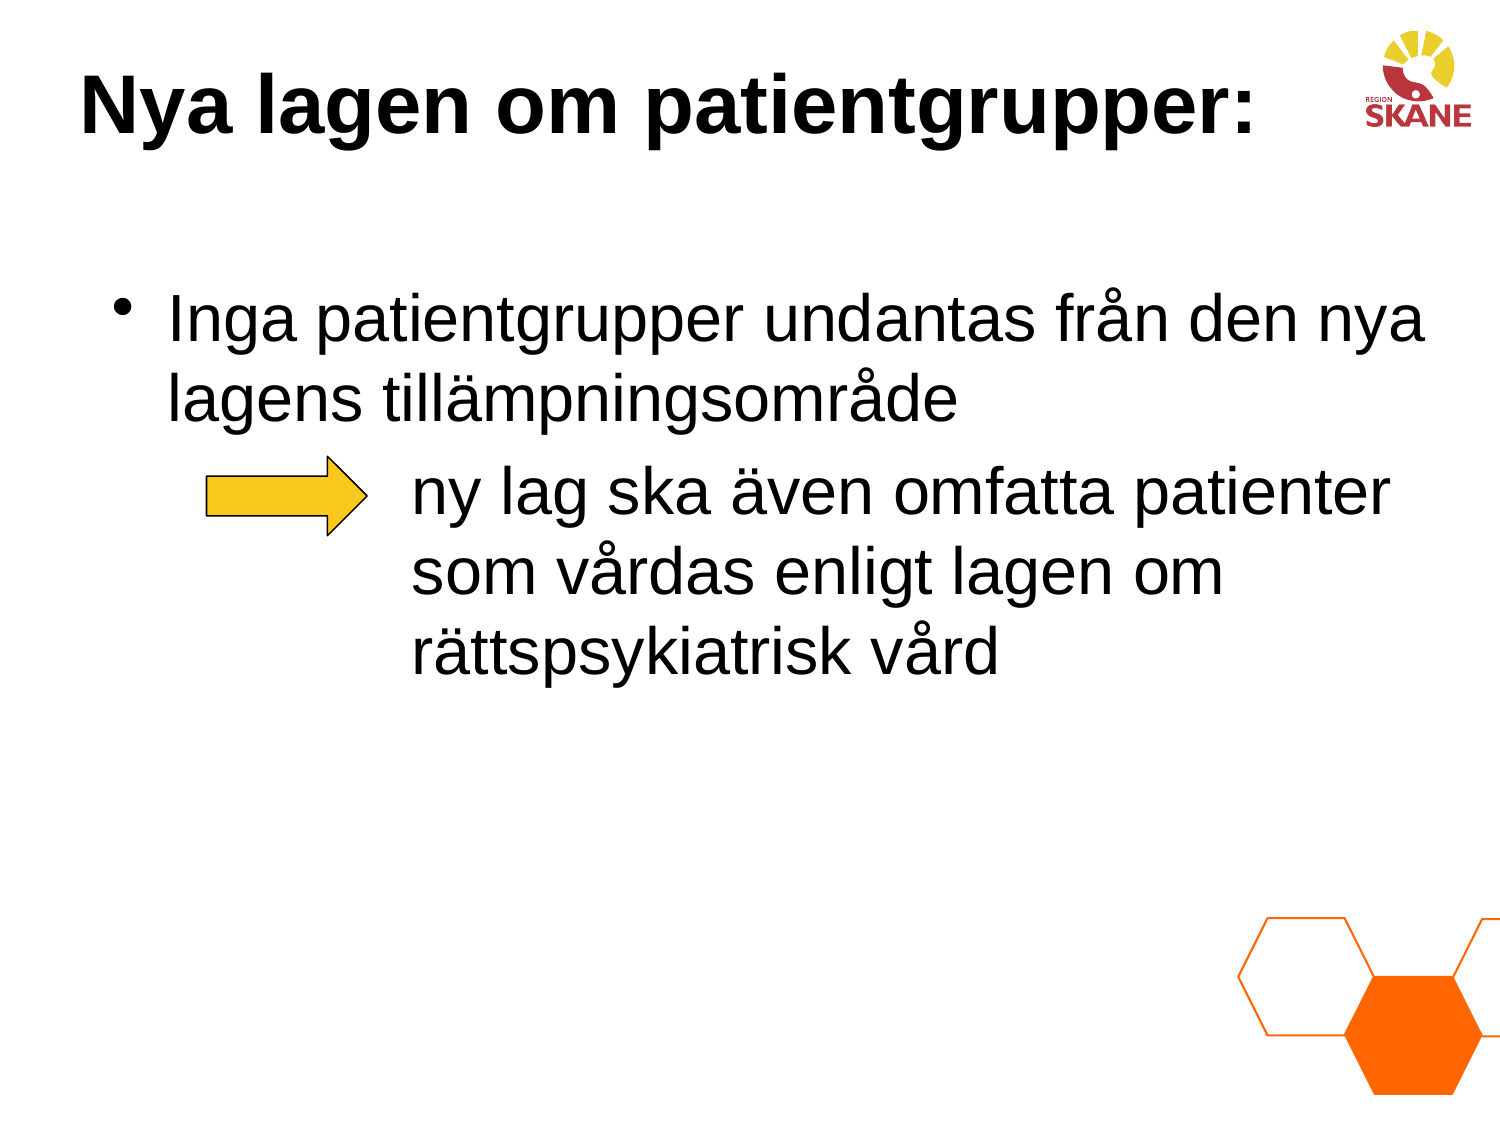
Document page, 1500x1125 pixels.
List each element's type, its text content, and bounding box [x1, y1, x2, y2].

text_box [206, 456, 368, 536]
list Inga patientgrupper undantas från den nya lagens tillämpningsområde ny lag ska även omfatta patienter som vårdas enligt lagen om rättspsykiatrisk vård [96, 267, 1447, 1047]
picture [1366, 31, 1471, 127]
title Nya lagen om patientgrupper: [64, 42, 1415, 208]
